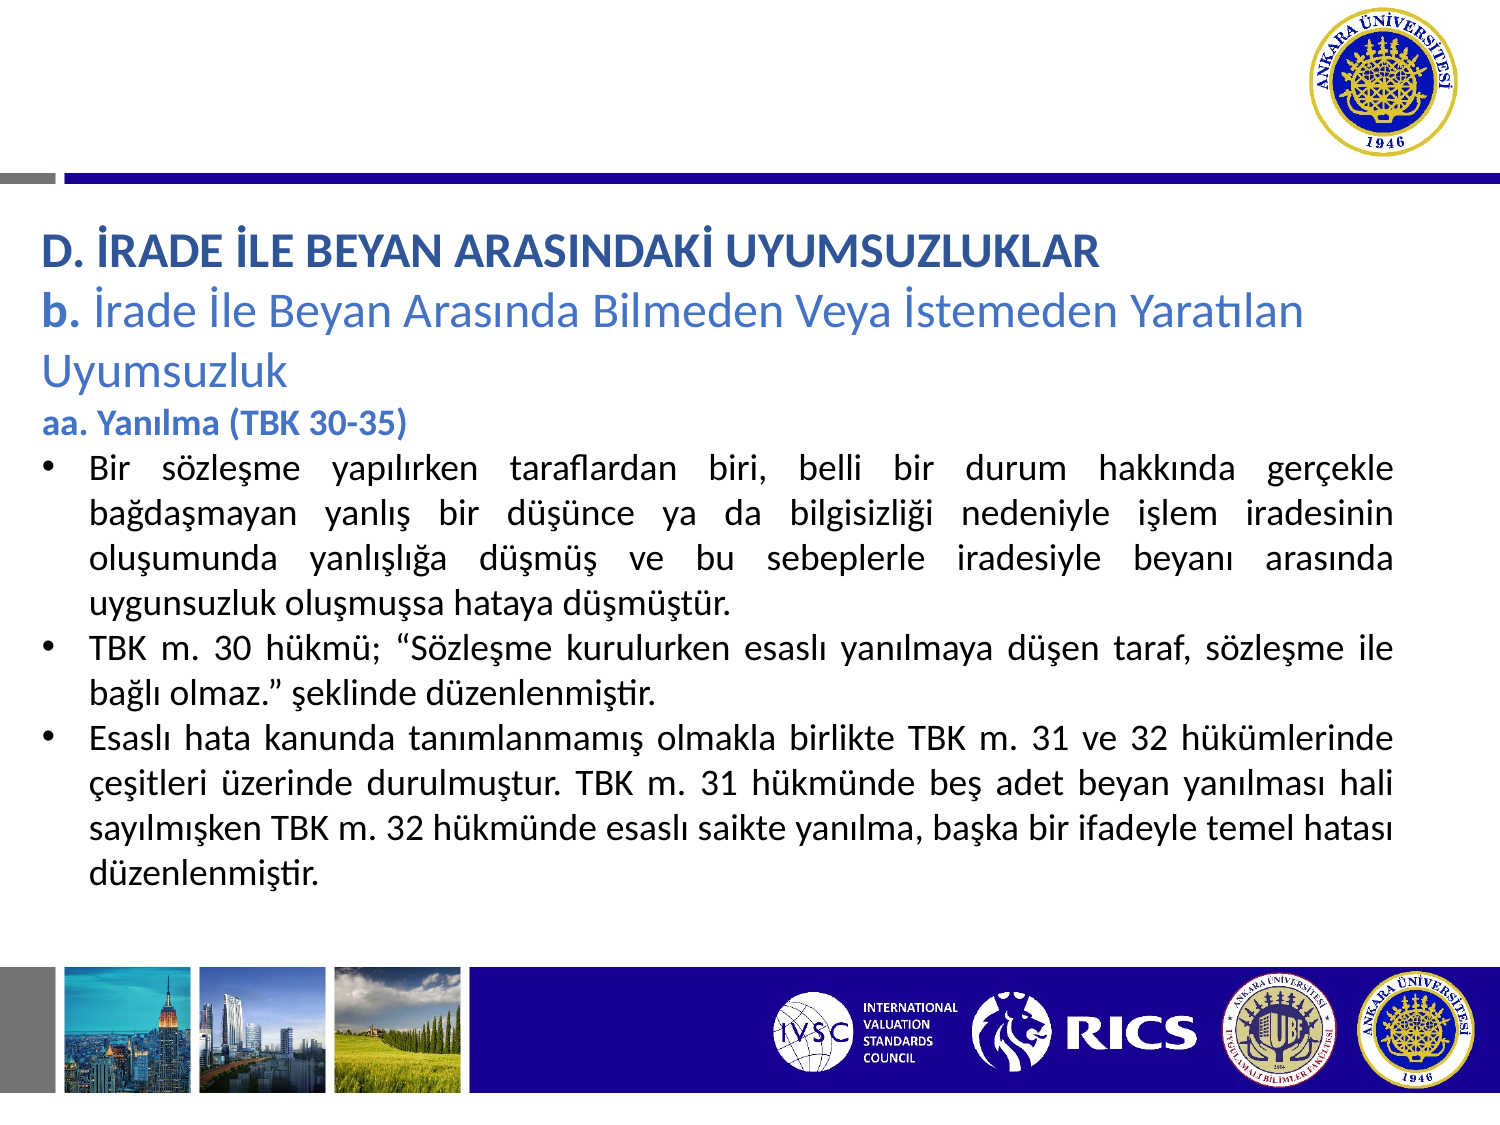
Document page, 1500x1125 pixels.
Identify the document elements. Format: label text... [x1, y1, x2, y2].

text_box D. İRADE İLE BEYAN ARASINDAKİ UYUMSUZLUKLAR b. İrade İle Beyan Arasında Bilmeden Veya İstemeden Yaratılan Uyumsuzluk aa. Yanılma (TBK 30-35) Bir sözleşme yapılırken taraflardan biri, belli bir durum hakkında gerçekle bağdaşmayan yanlış bir düşünce ya da bilgisizliği nedeniyle işlem iradesinin oluşumunda yanlışlığa düşmüş ve bu sebeplerle iradesiyle beyanı arasında uygunsuzluk oluşmuşsa hataya düşmüştür. TBK m. 30 hükmü; “Sözleşme kurulurken esaslı yanılmaya düşen taraf, sözleşme ile bağlı olmaz.” şeklinde düzenlenmiştir. Esaslı hata kanunda tanımlanmamış olmakla birlikte TBK m. 31 ve 32 hükümlerinde çeşitleri üzerinde durulmuştur. TBK m. 31 hükmünde beş adet beyan yanılması hali sayılmışken TBK m. 32 hükmünde esaslı saikte yanılma, başka bir ifadeyle temel hatası düzenlenmiştir. [27, 150, 1411, 1005]
picture [0, 0, 1500, 1125]
footer [562, 1025, 1038, 1100]
